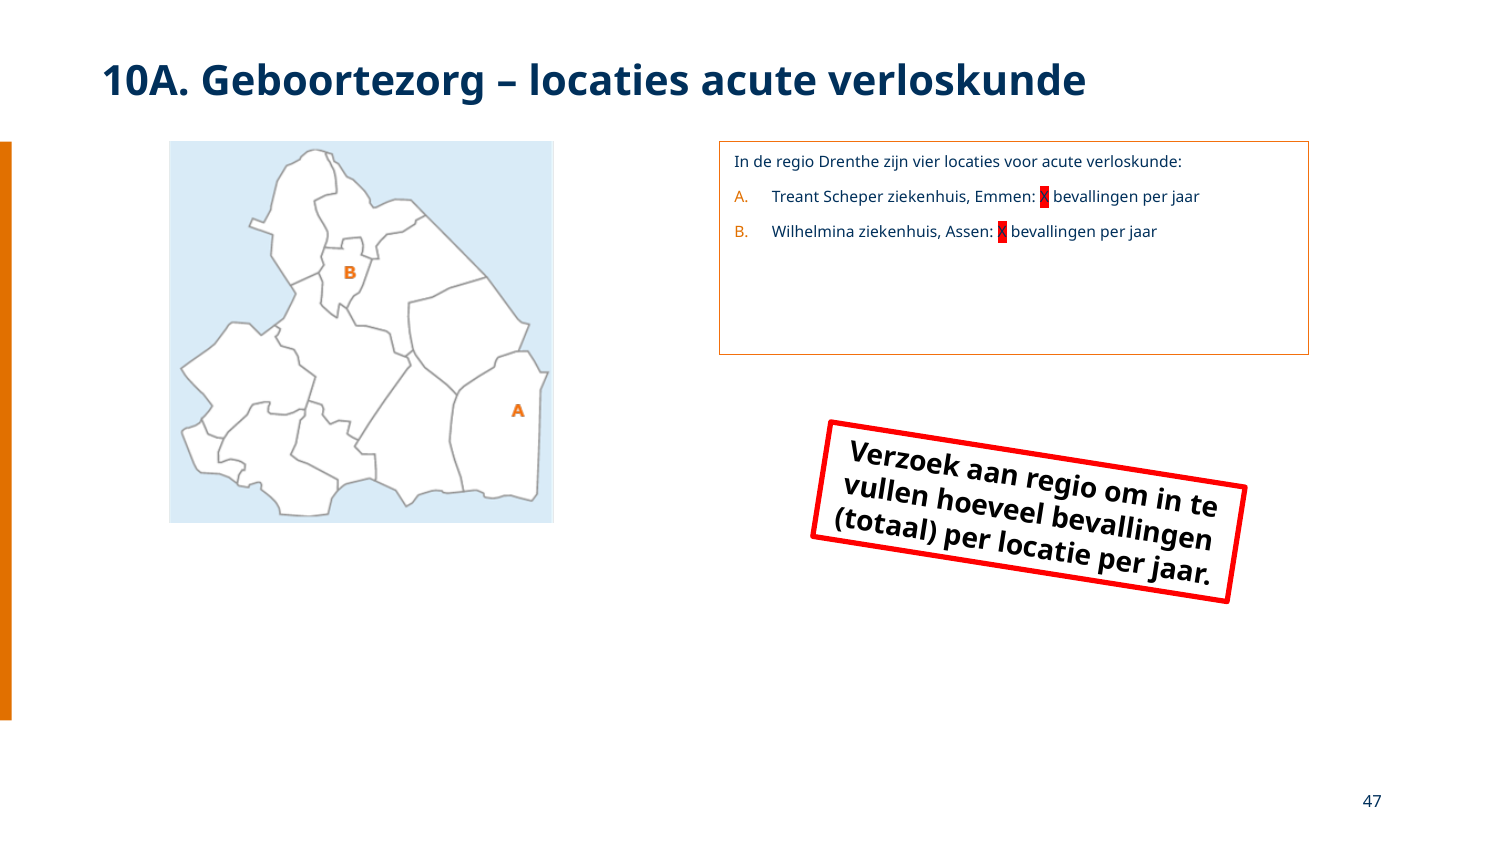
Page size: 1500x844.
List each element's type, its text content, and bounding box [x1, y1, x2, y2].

text_box Verzoek aan regio om in te vullen hoeveel bevallingen (totaal) per locatie per jaar. [812, 421, 1246, 602]
text_box In de regio Drenthe zijn vier locaties voor acute verloskunde: Treant Scheper ziekenhuis, Emmen: X bevallingen per jaar Wilhelmina ziekenhuis, Assen: X bevallingen per jaar [719, 141, 1309, 355]
text_box 10A. Geboortezorg – locaties acute verloskunde [101, 53, 1365, 105]
slide_number 47 [1322, 791, 1382, 821]
picture [157, 141, 577, 523]
